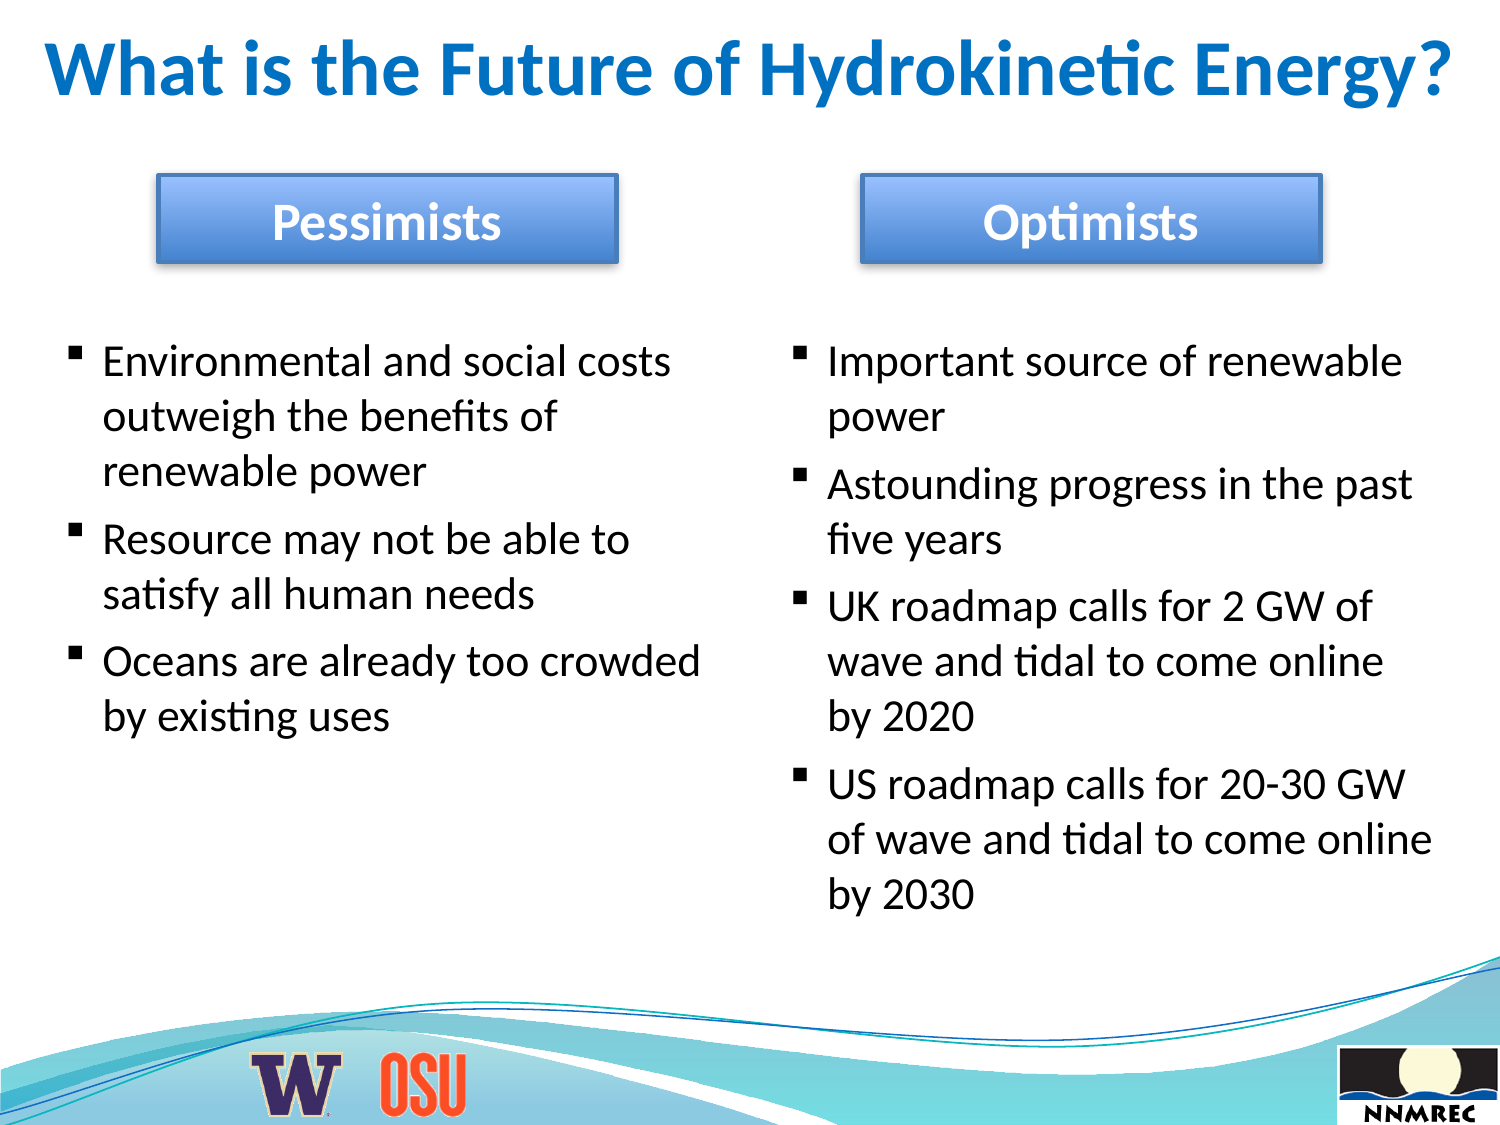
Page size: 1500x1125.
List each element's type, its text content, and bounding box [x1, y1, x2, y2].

text_box What is the Future of Hydrokinetic Energy? [0, 16, 1500, 112]
picture [1337, 1045, 1500, 1125]
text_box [774, 174, 1451, 933]
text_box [49, 174, 726, 753]
picture [249, 1052, 343, 1117]
picture [379, 1051, 467, 1117]
